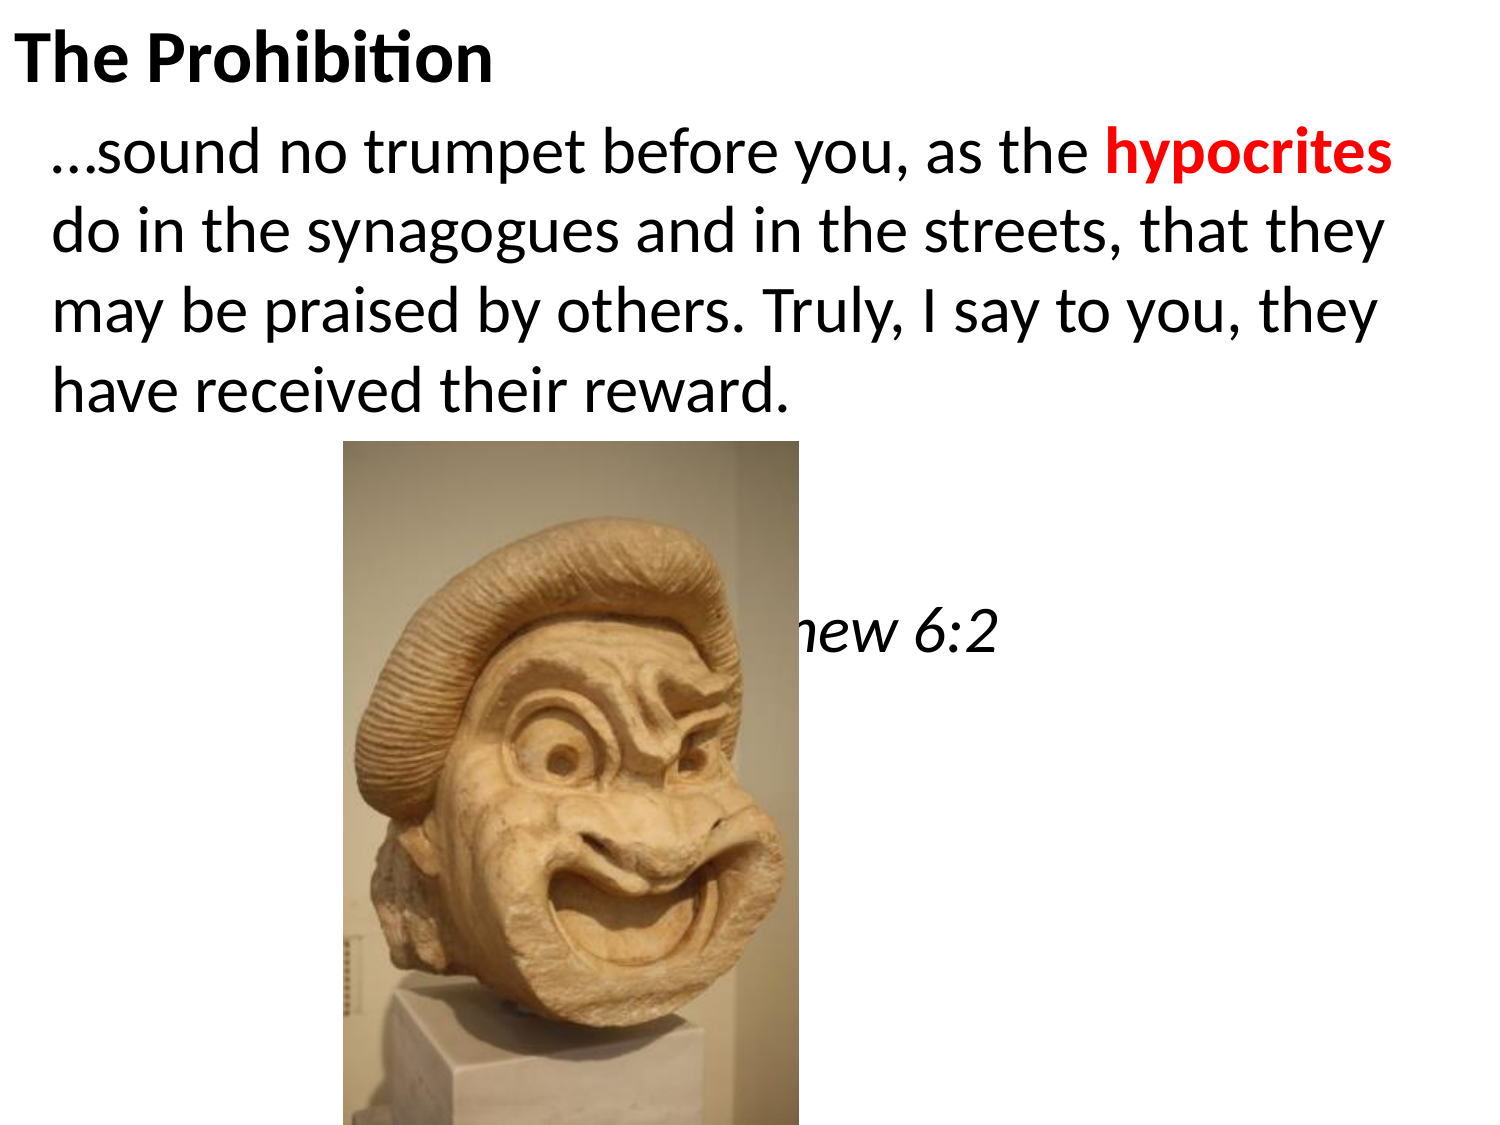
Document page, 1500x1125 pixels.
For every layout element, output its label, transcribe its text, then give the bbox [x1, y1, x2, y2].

text_box The Prohibition [0, 0, 1500, 105]
picture [343, 441, 799, 1125]
text_box …sound no trumpet before you, as the hypocrites do in the synagogues and in the streets, that they may be praised by others. Truly, I say to you, they have received their reward. Matthew 6:2 [36, 98, 1453, 674]
